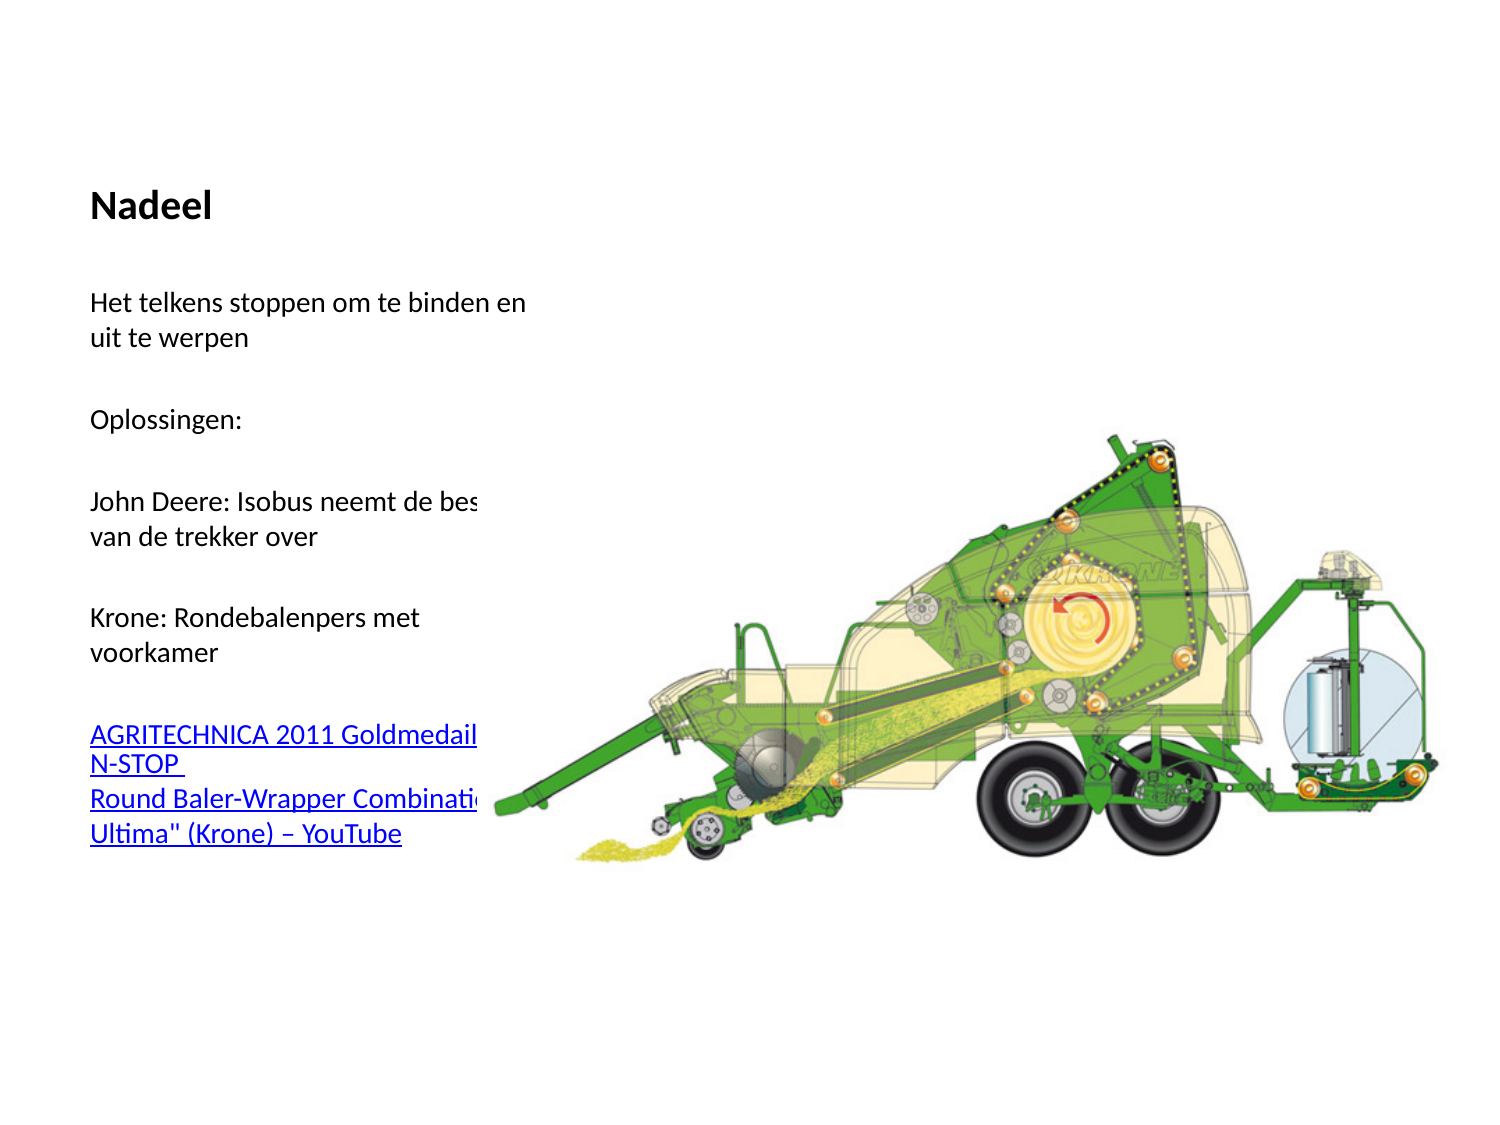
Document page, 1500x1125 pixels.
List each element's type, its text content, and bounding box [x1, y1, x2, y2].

list Het telkens stoppen om te binden en uit te werpen Oplossingen: John Deere: Isobus neemt de besturing van de trekker over Krone: Rondebalenpers met voorkamer AGRITECHNICA 2011 Goldmedaille: NON-STOP Round Baler-Wrapper Combination "Ultima" (Krone) – YouTube [75, 235, 569, 1094]
title Nadeel [75, 44, 569, 235]
picture [477, 326, 1453, 953]
